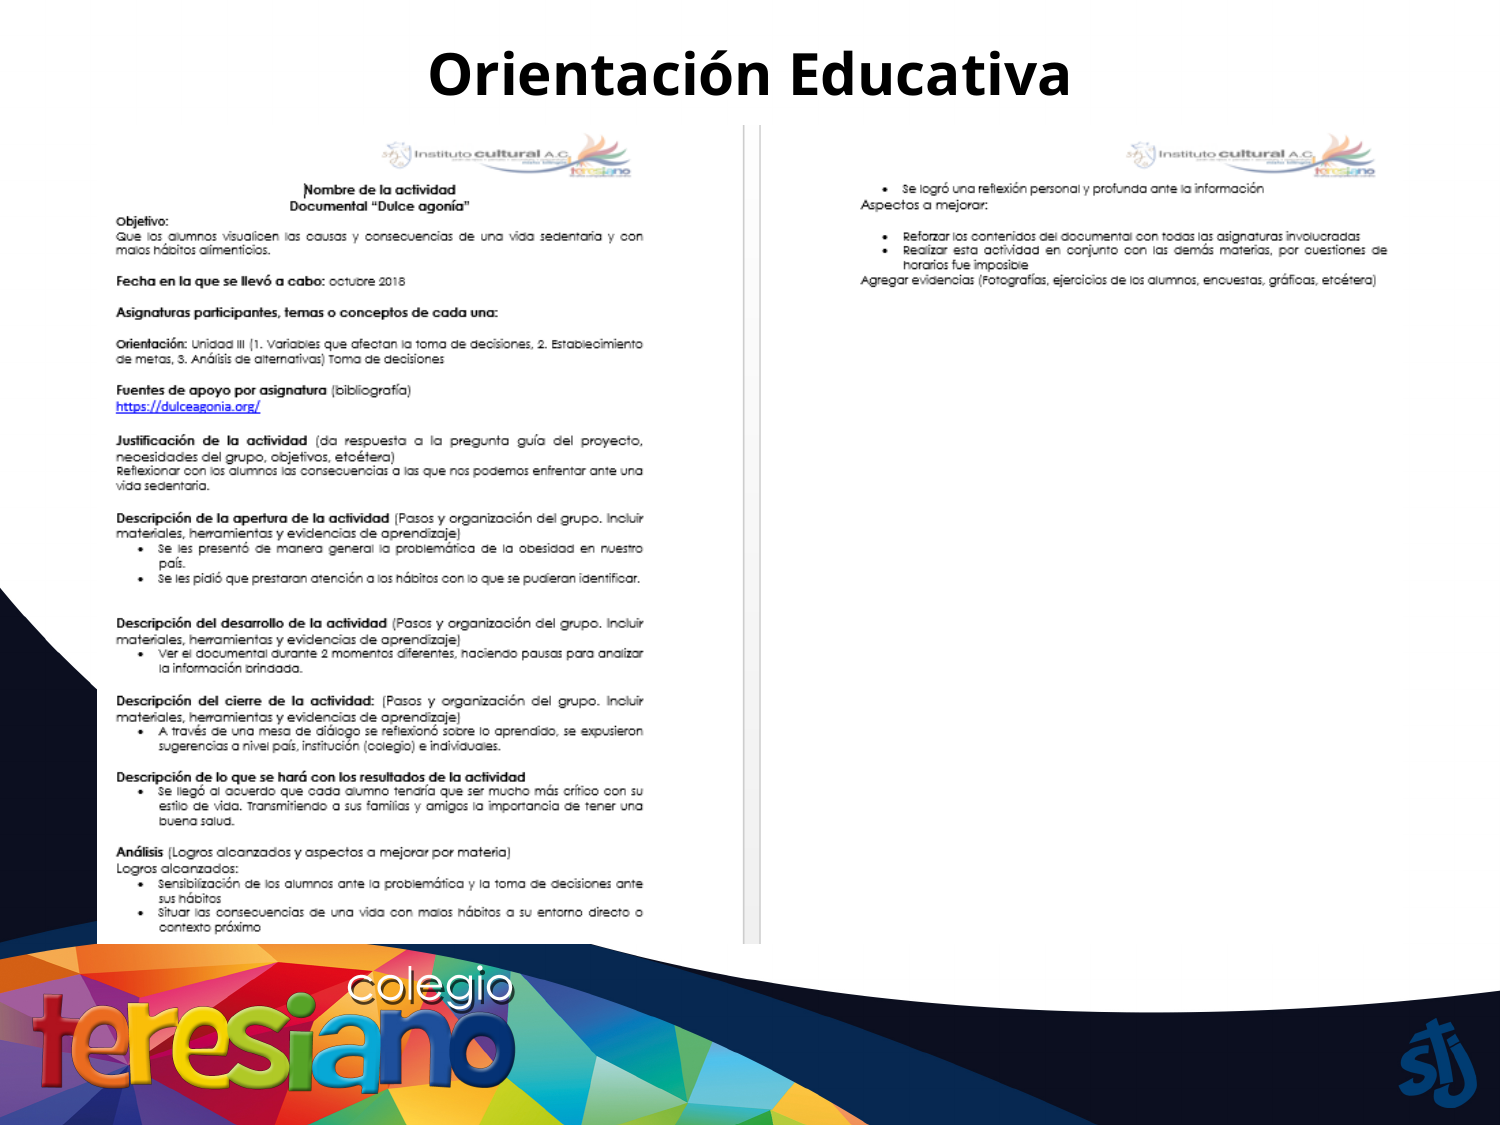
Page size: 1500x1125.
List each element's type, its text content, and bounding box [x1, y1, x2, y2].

title Orientación Educativa [75, 29, 1425, 126]
picture [0, 0, 1500, 1125]
